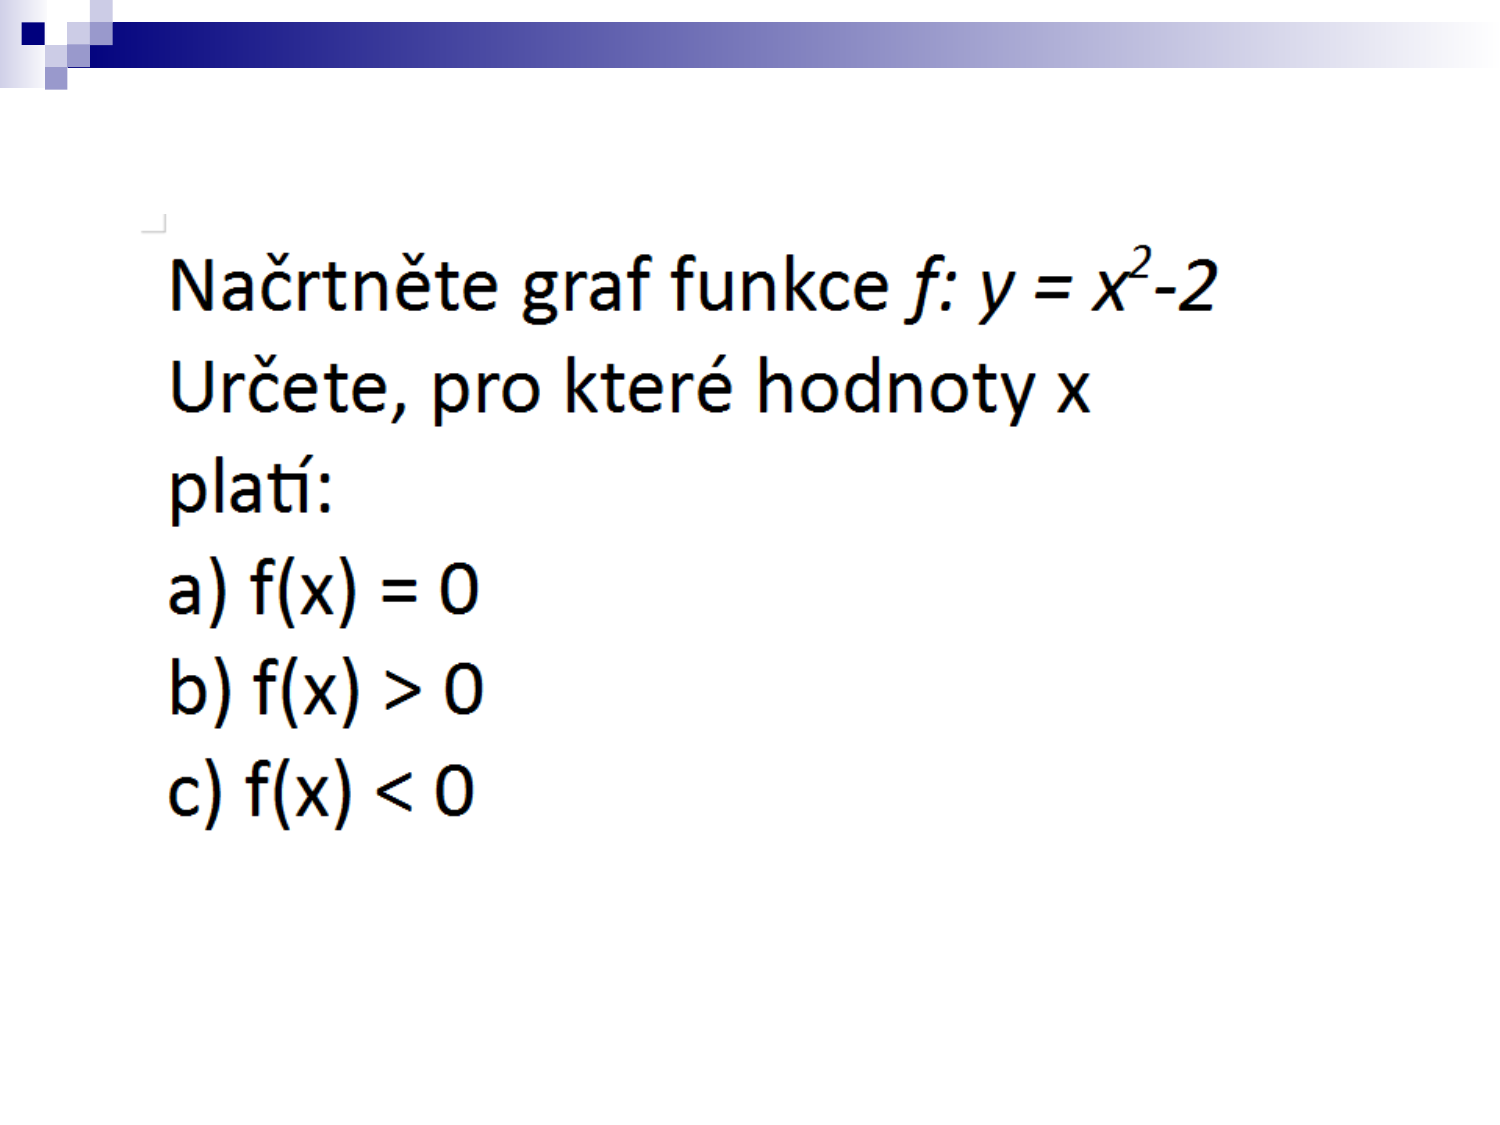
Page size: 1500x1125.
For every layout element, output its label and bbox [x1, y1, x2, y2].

picture [132, 214, 1256, 904]
